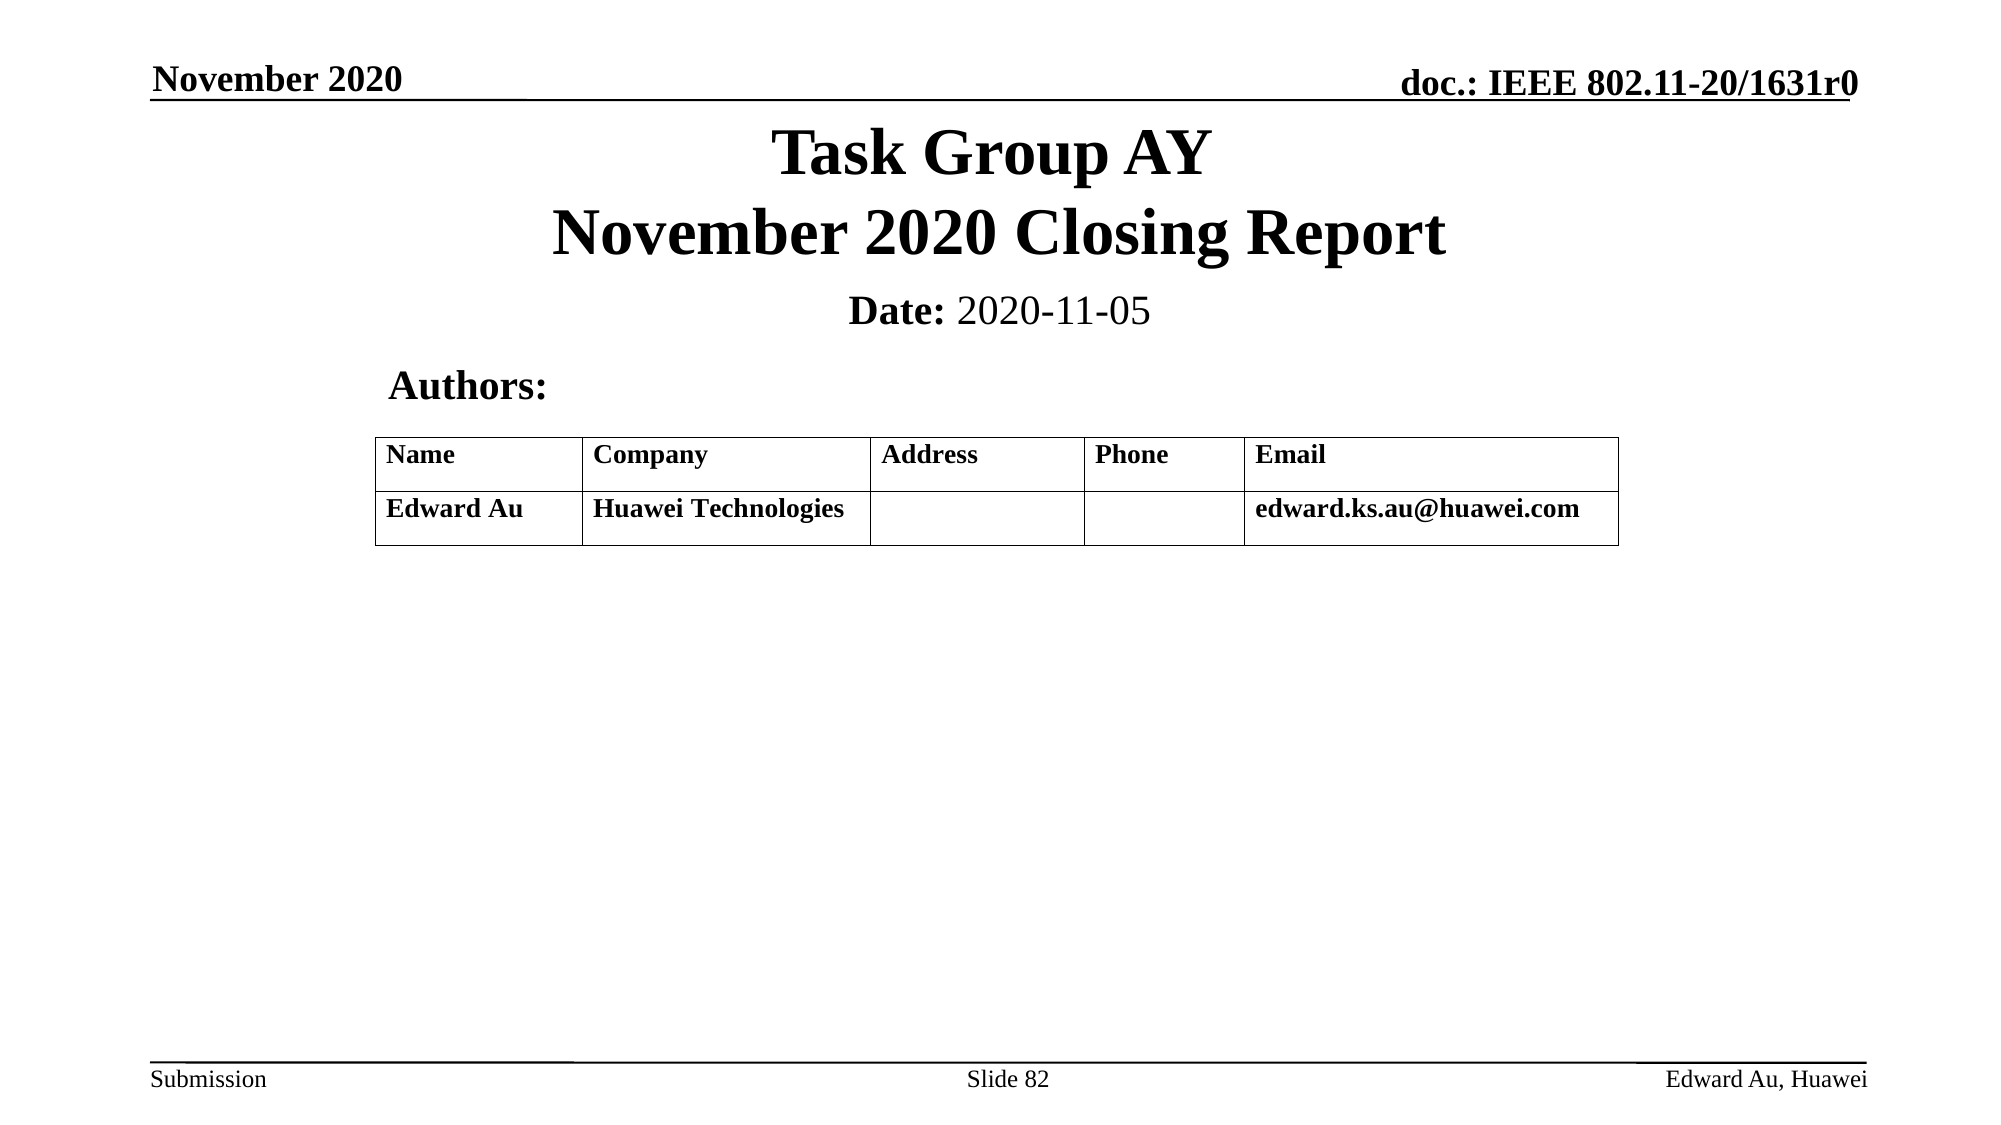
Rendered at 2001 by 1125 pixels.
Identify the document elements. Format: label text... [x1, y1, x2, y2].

slide_number Slide 82 [950, 1061, 1067, 1123]
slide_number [152, 54, 563, 100]
title Task Group AY November 2020 Closing Report [249, 99, 1751, 276]
list Date: 2020-11-05 [362, 274, 1638, 338]
footer Edward Au, Huawei [1171, 1061, 1869, 1093]
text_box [360, 437, 1644, 592]
text_box Authors: [362, 349, 600, 413]
